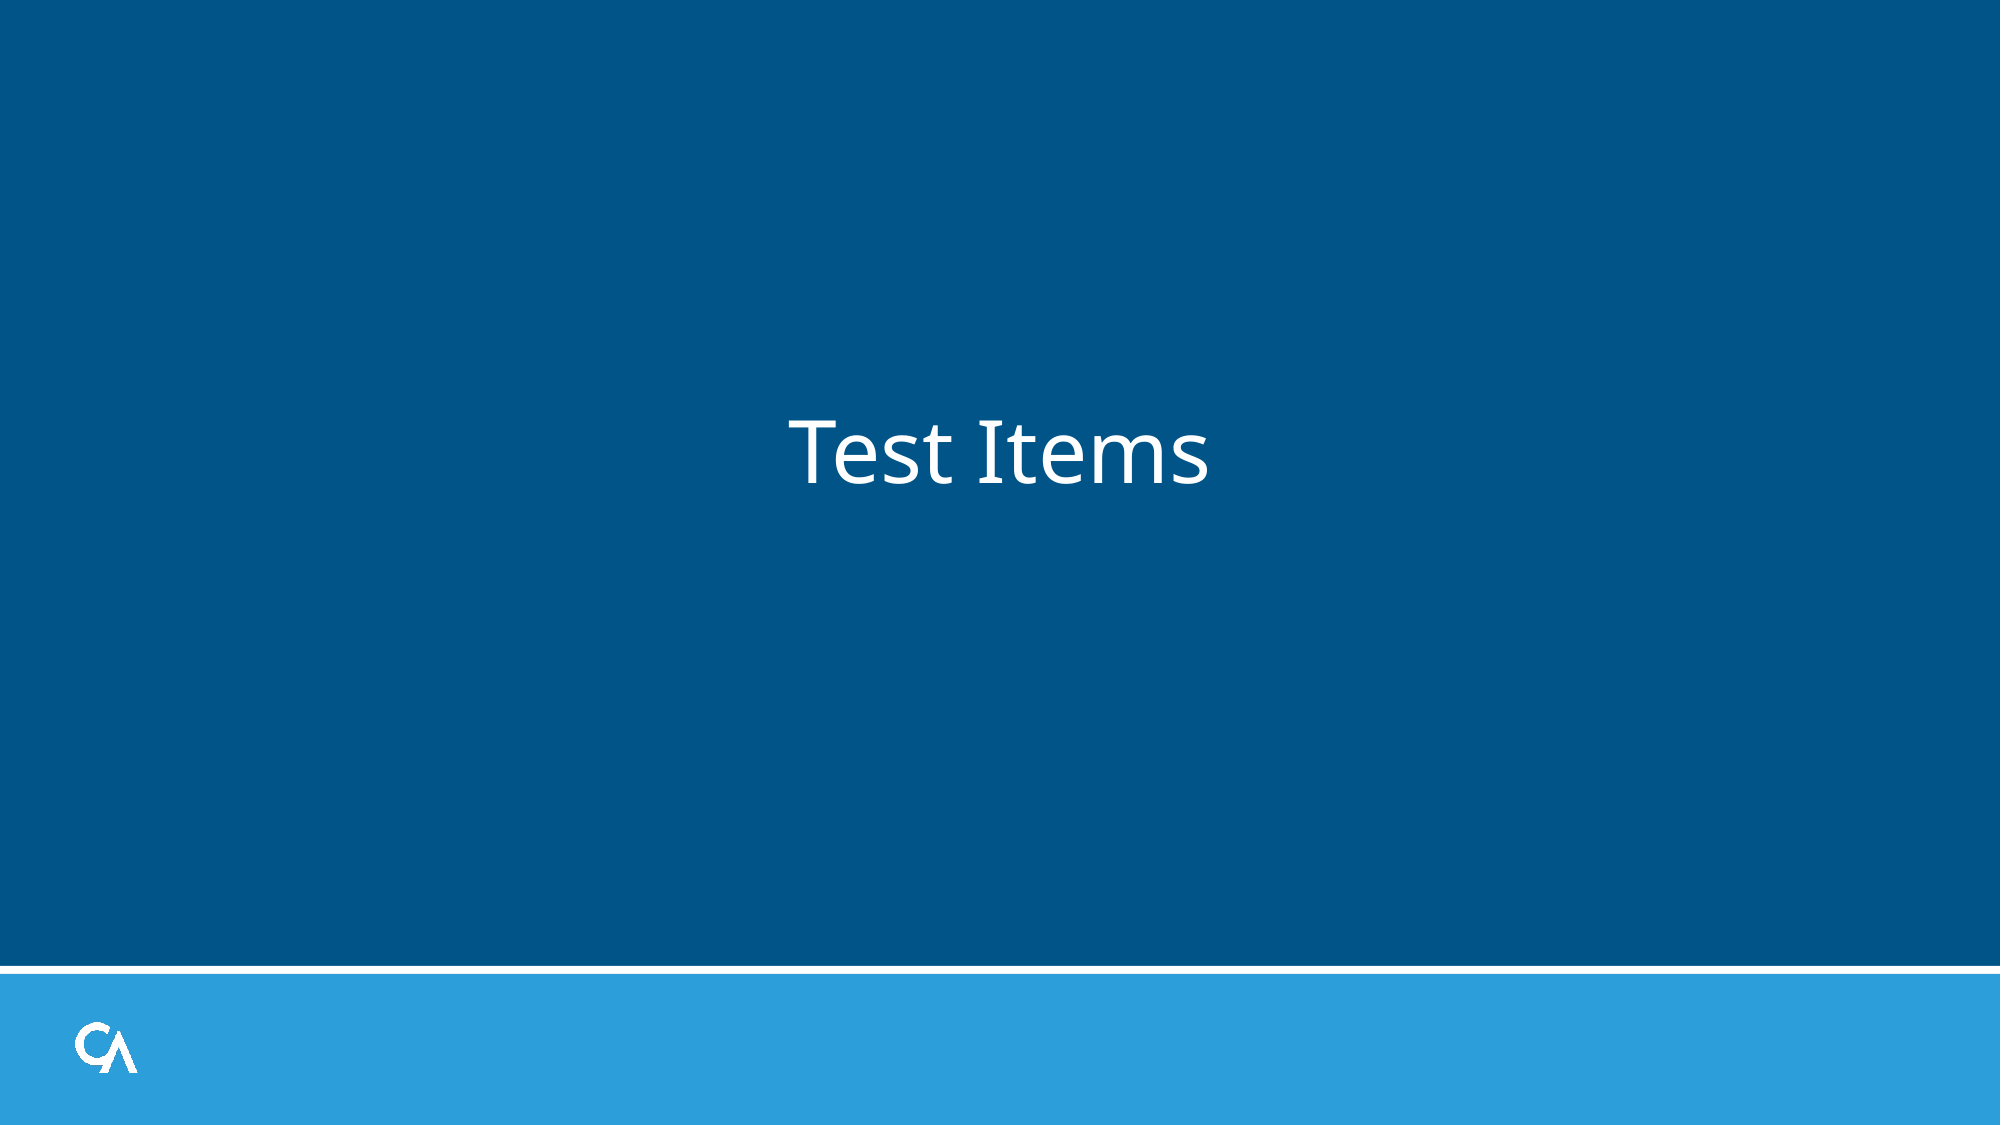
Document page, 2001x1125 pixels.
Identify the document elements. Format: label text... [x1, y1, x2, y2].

picture [75, 1022, 138, 1073]
title Test Items [274, 86, 1726, 502]
